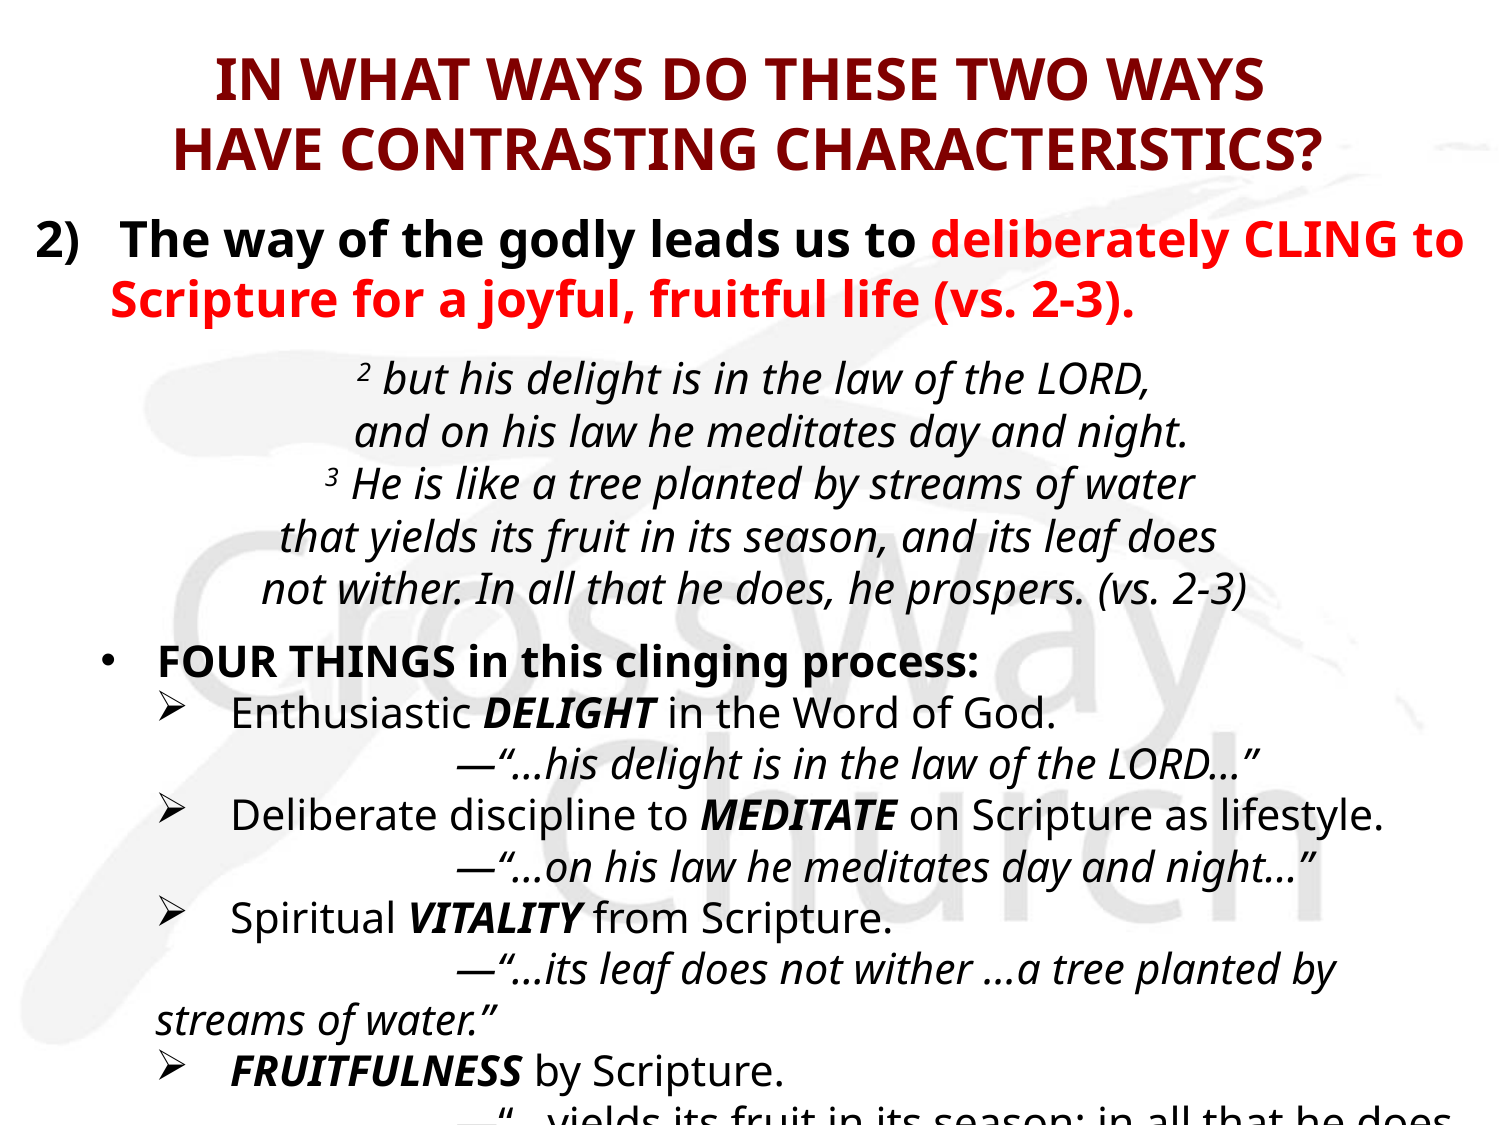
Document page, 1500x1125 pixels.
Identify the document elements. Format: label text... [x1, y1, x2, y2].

picture [0, 0, 1500, 1125]
list 2) The way of the godly leads us to deliberately CLING to Scripture for a joyful, fruitful life (vs. 2-3). 2 but his delight is in the law of the LORD, and on his law he meditates day and night. 3 He is like a tree planted by streams of water that yields its fruit in its season, and its leaf does not wither. In all that he does, he prospers. (vs. 2-3) FOUR THINGS in this clinging process: Enthusiastic DELIGHT in the Word of God. —“…his delight is in the law of the LORD…” Deliberate discipline to MEDITATE on Scripture as lifestyle. —“…on his law he meditates day and night…” Spiritual VITALITY from Scripture. —“…its leaf does not wither ...a tree planted by streams of water.” FRUITFULNESS by Scripture. —“…yields its fruit in its season; in all that he does, he prospers…” [19, 200, 1490, 1125]
title IN WHAT WAYS DO THESE TWO WAYS HAVE CONTRASTING CHARACTERISTICS? [37, 50, 1459, 175]
